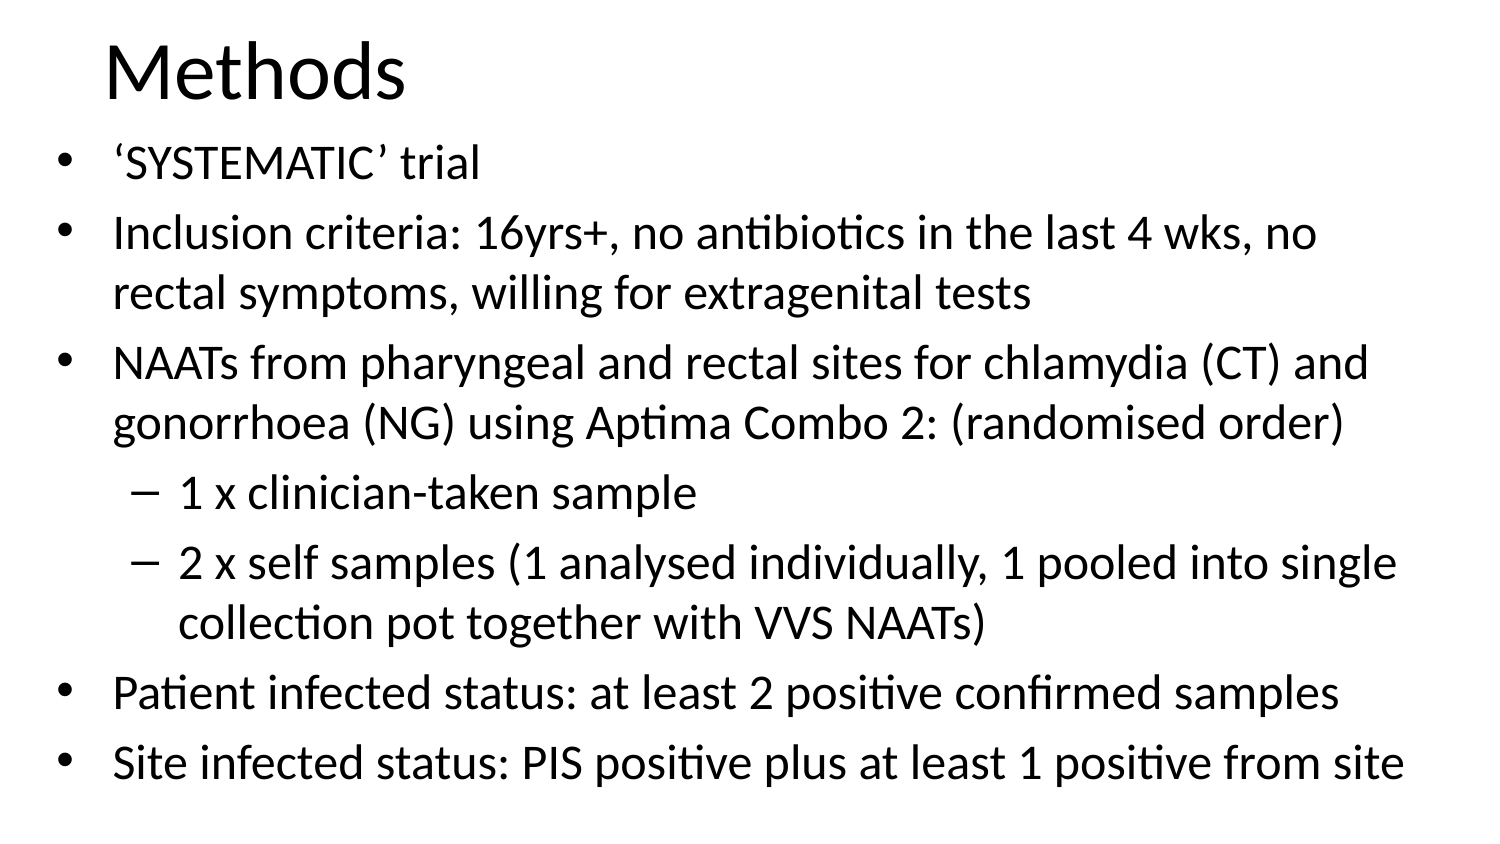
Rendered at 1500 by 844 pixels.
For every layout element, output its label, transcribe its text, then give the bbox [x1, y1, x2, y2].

title Methods [88, 0, 1439, 121]
list ‘SYSTEMATIC’ trial Inclusion criteria: 16yrs+, no antibiotics in the last 4 wks, no rectal symptoms, willing for extragenital tests NAATs from pharyngeal and rectal sites for chlamydia (CT) and gonorrhoea (NG) using Aptima Combo 2: (randomised order) 1 x clinician-taken sample 2 x self samples (1 analysed individually, 1 pooled into single collection pot together with VVS NAATs) Patient infected status: at least 2 positive confirmed samples Site infected status: PIS positive plus at least 1 positive from site [41, 121, 1459, 736]
